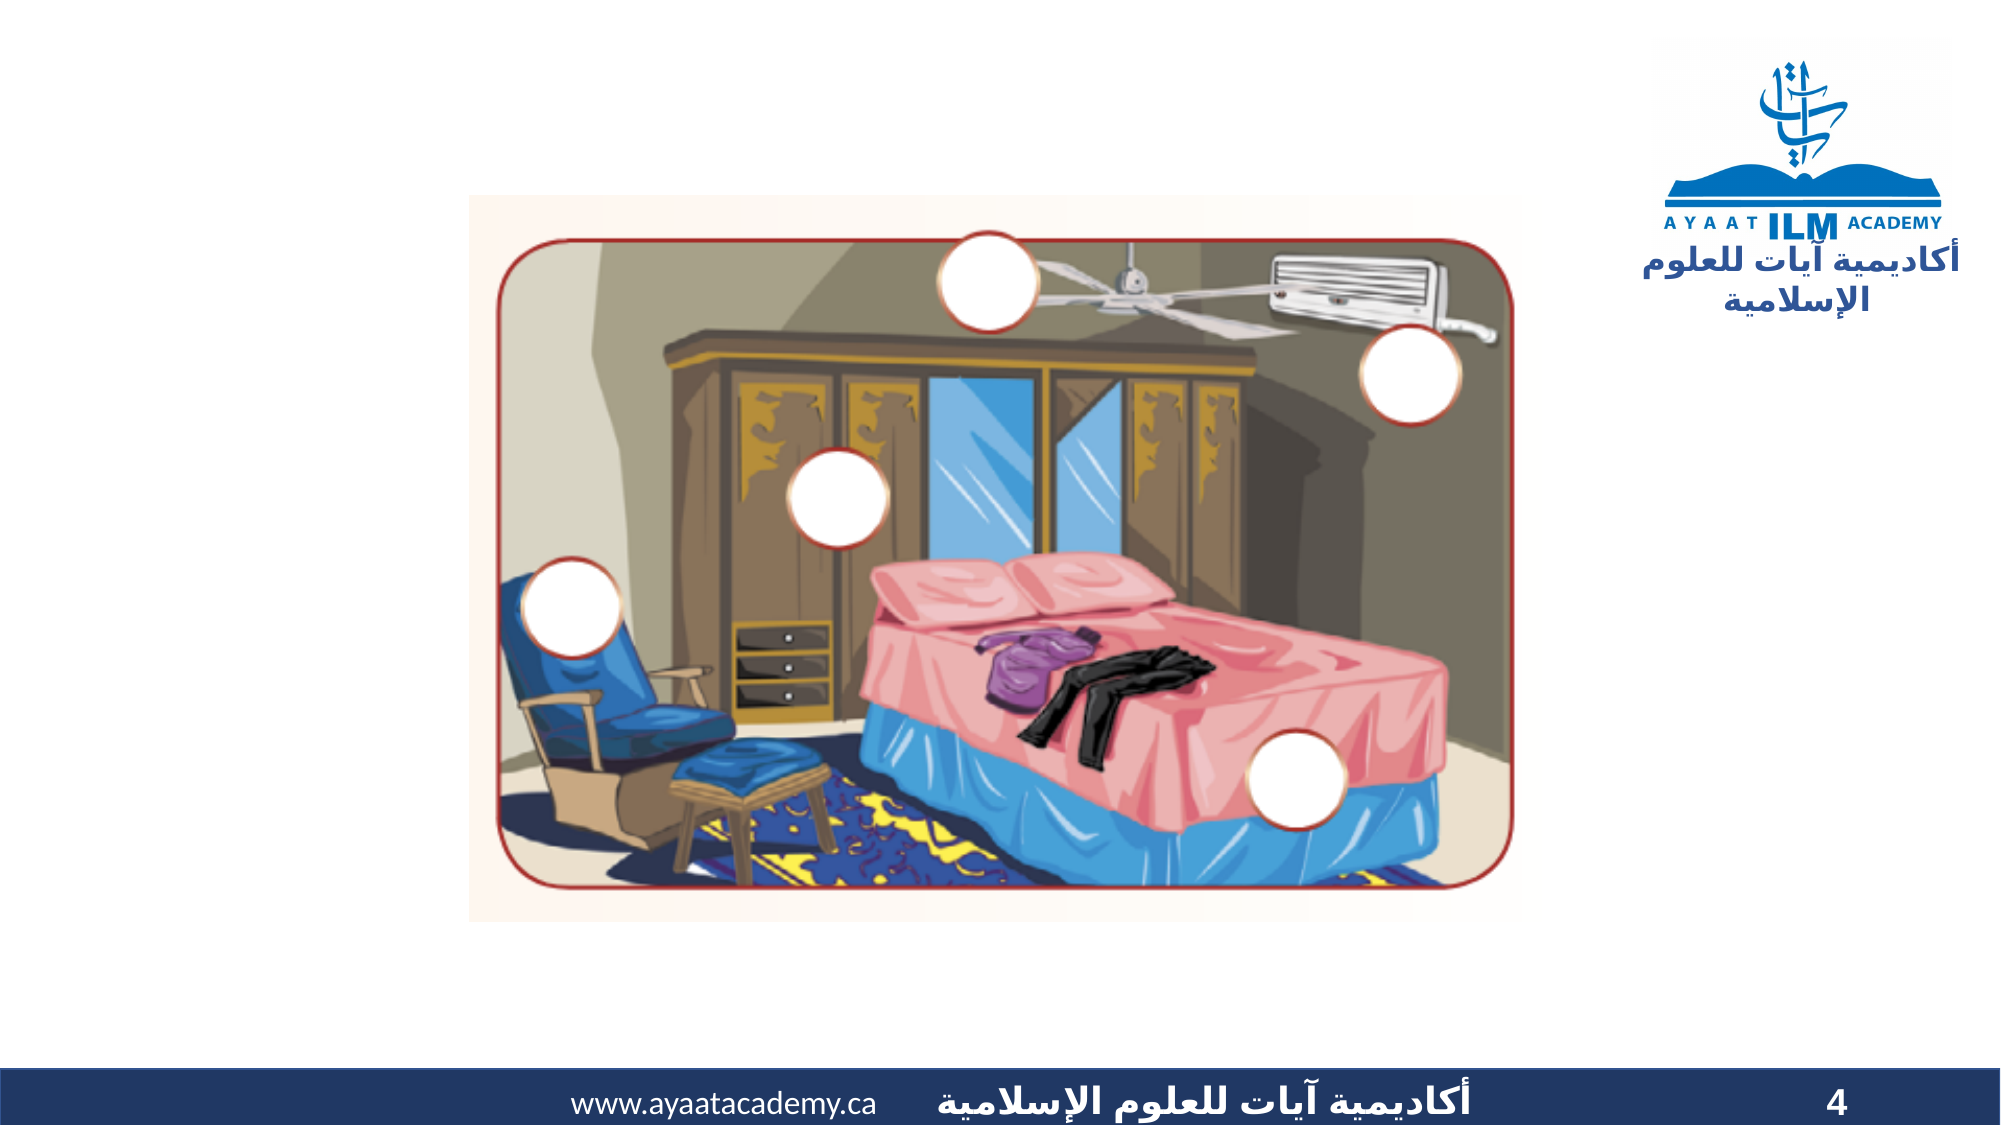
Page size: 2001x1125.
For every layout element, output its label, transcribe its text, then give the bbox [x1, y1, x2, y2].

slide_number 4 [1412, 1070, 1863, 1125]
picture [469, 195, 1542, 922]
picture [1651, 37, 1952, 257]
